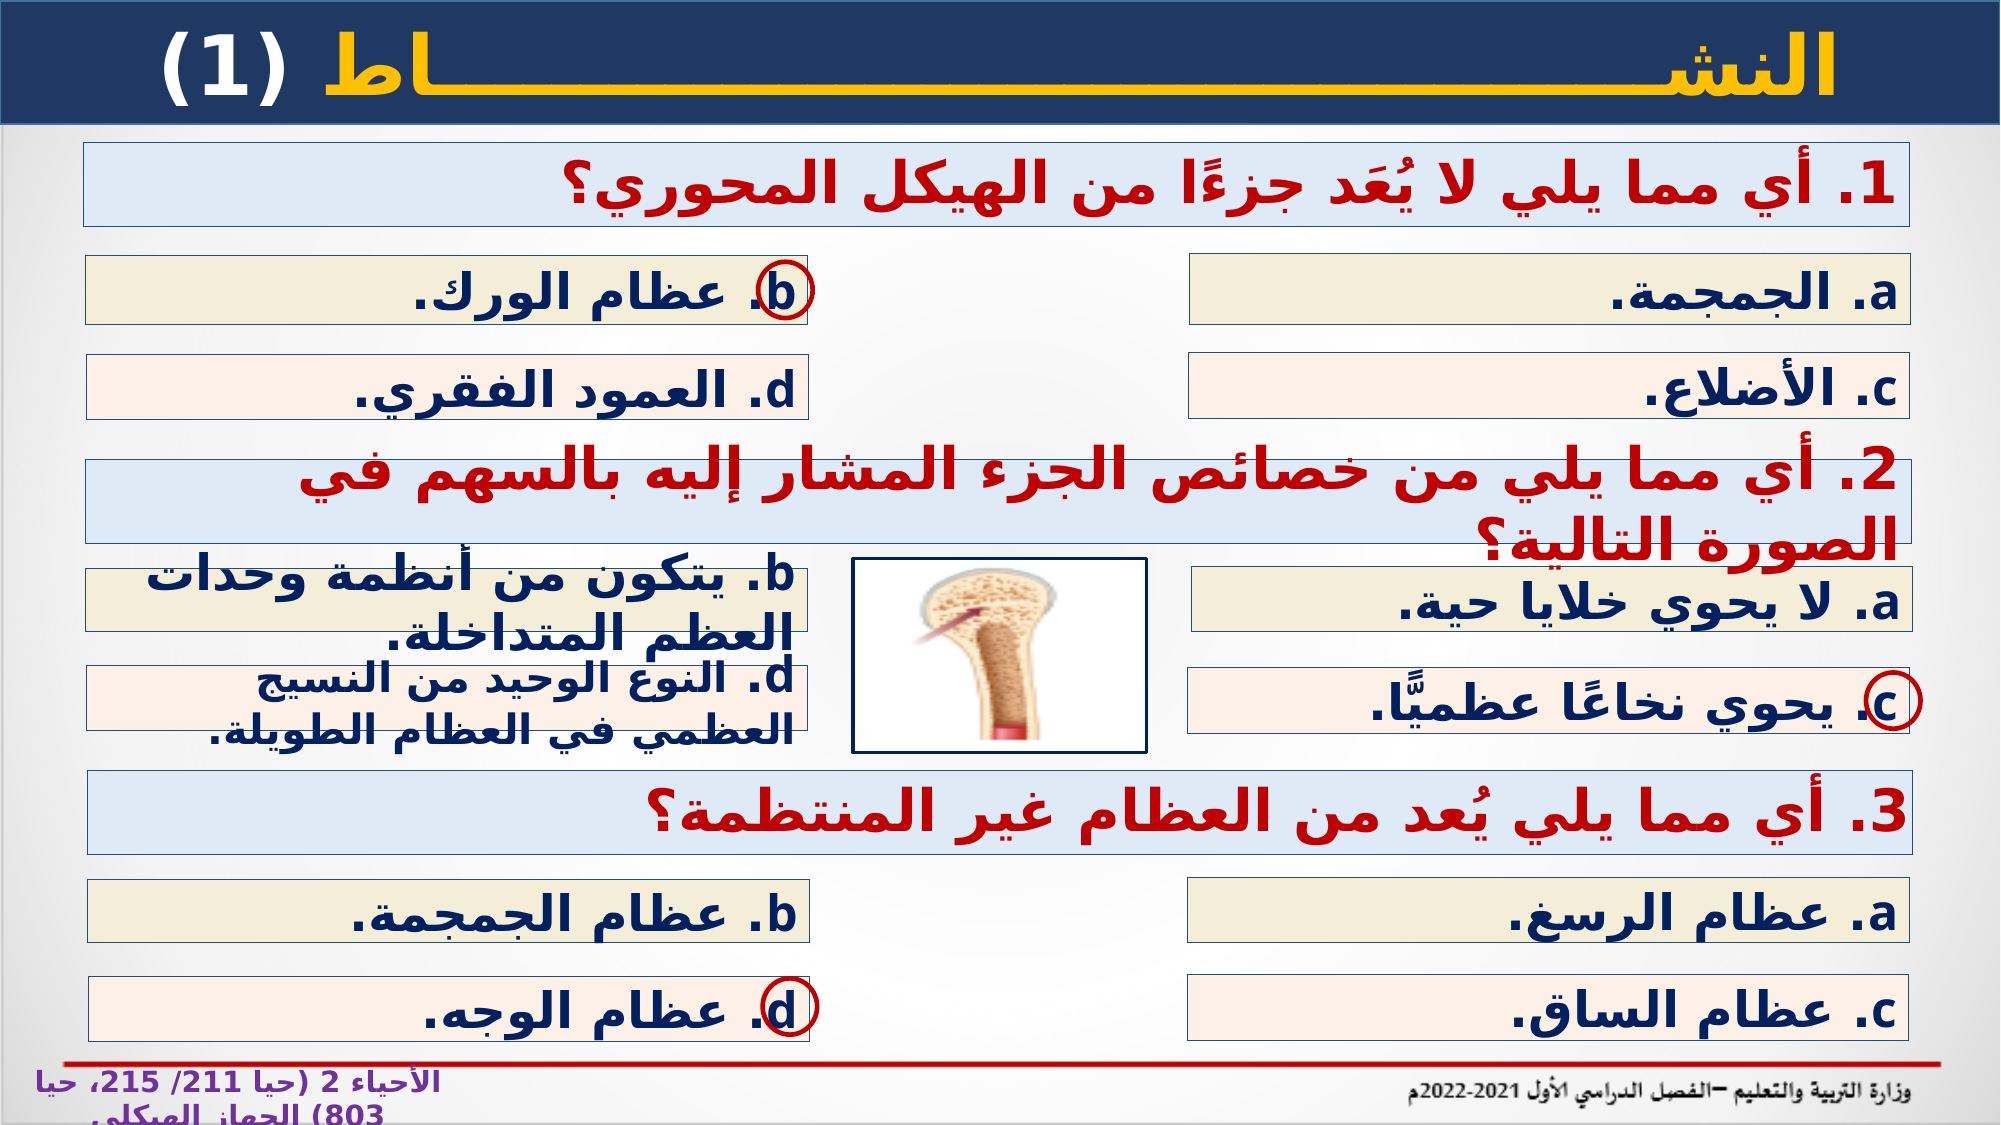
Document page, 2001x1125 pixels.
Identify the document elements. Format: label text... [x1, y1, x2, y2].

text_box d. عظام الوجه. [88, 976, 810, 1042]
text_box 1. أي مما يلي لا يُعَد جزءًا من الهيكل المحوري؟ [83, 142, 1910, 227]
text_box [761, 977, 819, 1036]
text_box [757, 260, 814, 320]
text_box b. عظام الورك. [85, 255, 808, 325]
text_box 2. أي مما يلي من خصائص الجزء المشار إليه بالسهم في الصورة التالية؟ [85, 459, 1912, 544]
picture [0, 0, 2001, 1125]
text_box a. لا يحوي خلايا حية. [1191, 566, 1913, 632]
text_box 3. أي مما يلي يُعد من العظام غير المنتظمة؟ [87, 770, 1913, 855]
text_box c. الأضلاع. [1188, 352, 1910, 419]
text_box b. يتكون من أنظمة وحدات العظم المتداخلة. [85, 568, 808, 632]
text_box c. عظام الساق. [1187, 974, 1909, 1041]
text_box الأحياء 2 (حيا 211/ 215، حيا 803) الجهاز الهيكلي [0, 1070, 476, 1125]
text_box a. الجمجمة. [1189, 253, 1911, 325]
text_box d. النوع الوحيد من النسيج العظمي في العظام الطويلة. [86, 665, 808, 731]
text_box النشـــــــــــــــــــــــــــــــــــــــــــاط (1) [0, 0, 2000, 125]
text_box a. عظام الرسغ. [1187, 877, 1910, 943]
text_box b. عظام الجمجمة. [87, 879, 810, 943]
text_box [1864, 671, 1922, 730]
text_box d. العمود الفقري. [86, 354, 809, 420]
text_box c. يحوي نخاعًا عظميًّا. [1187, 667, 1910, 734]
